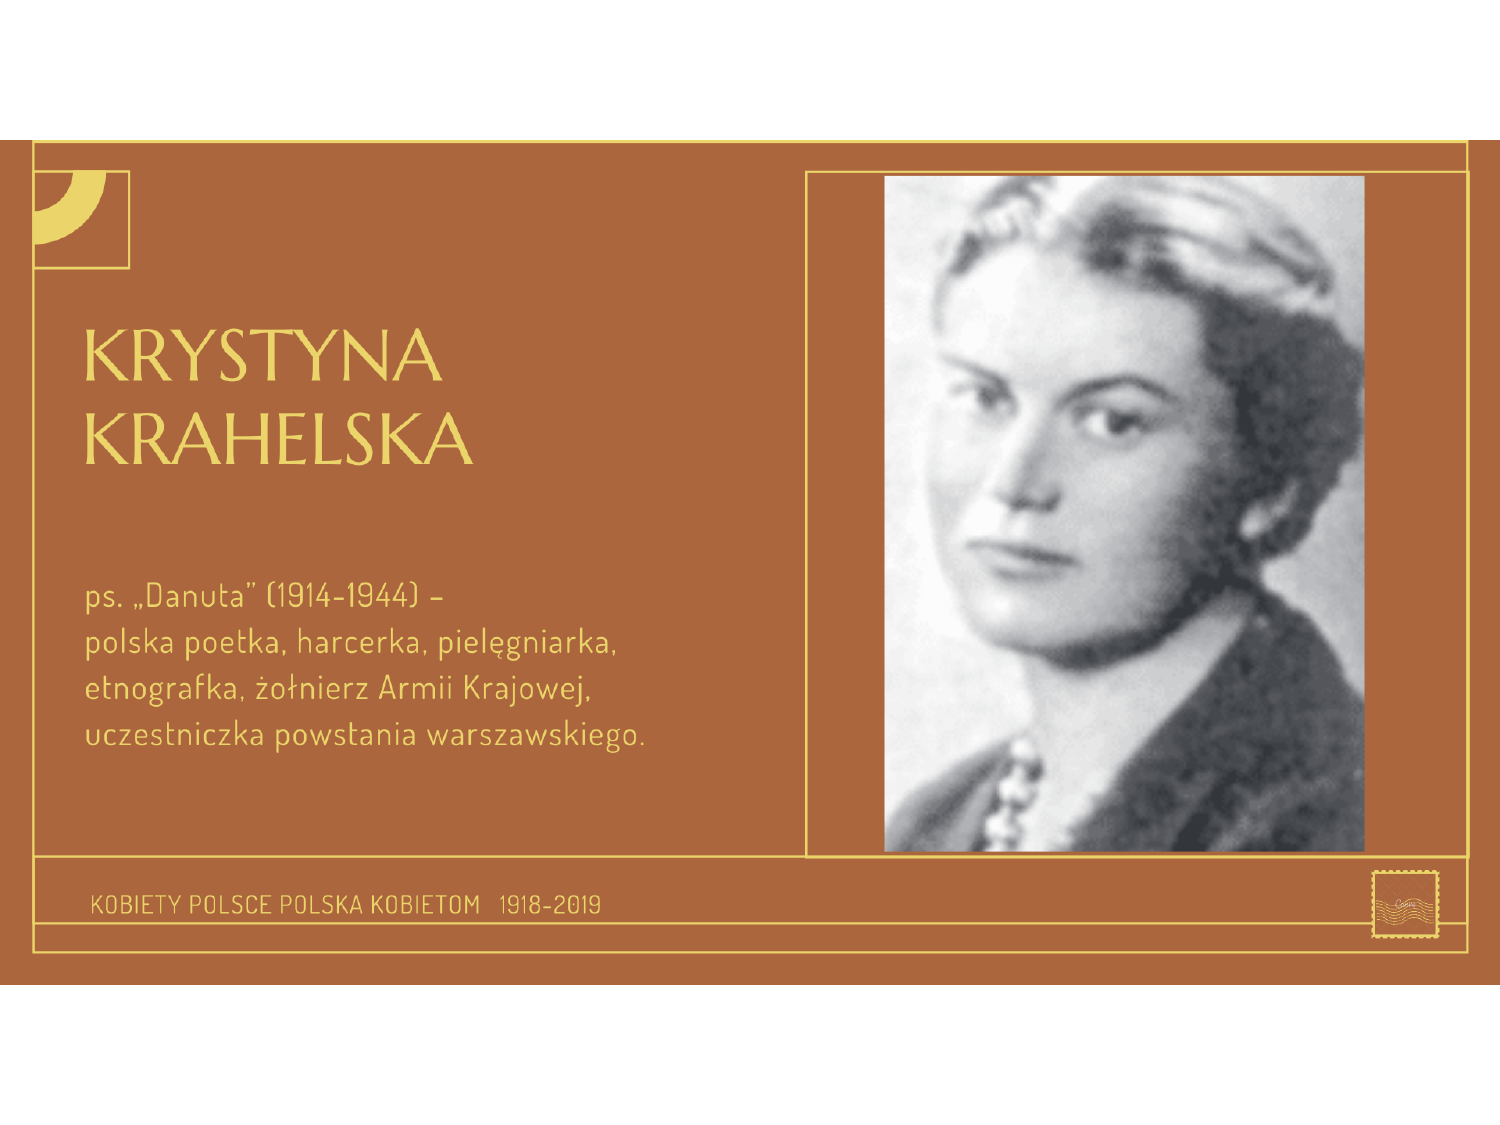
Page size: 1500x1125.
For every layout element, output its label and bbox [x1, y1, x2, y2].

picture [0, 140, 1500, 985]
